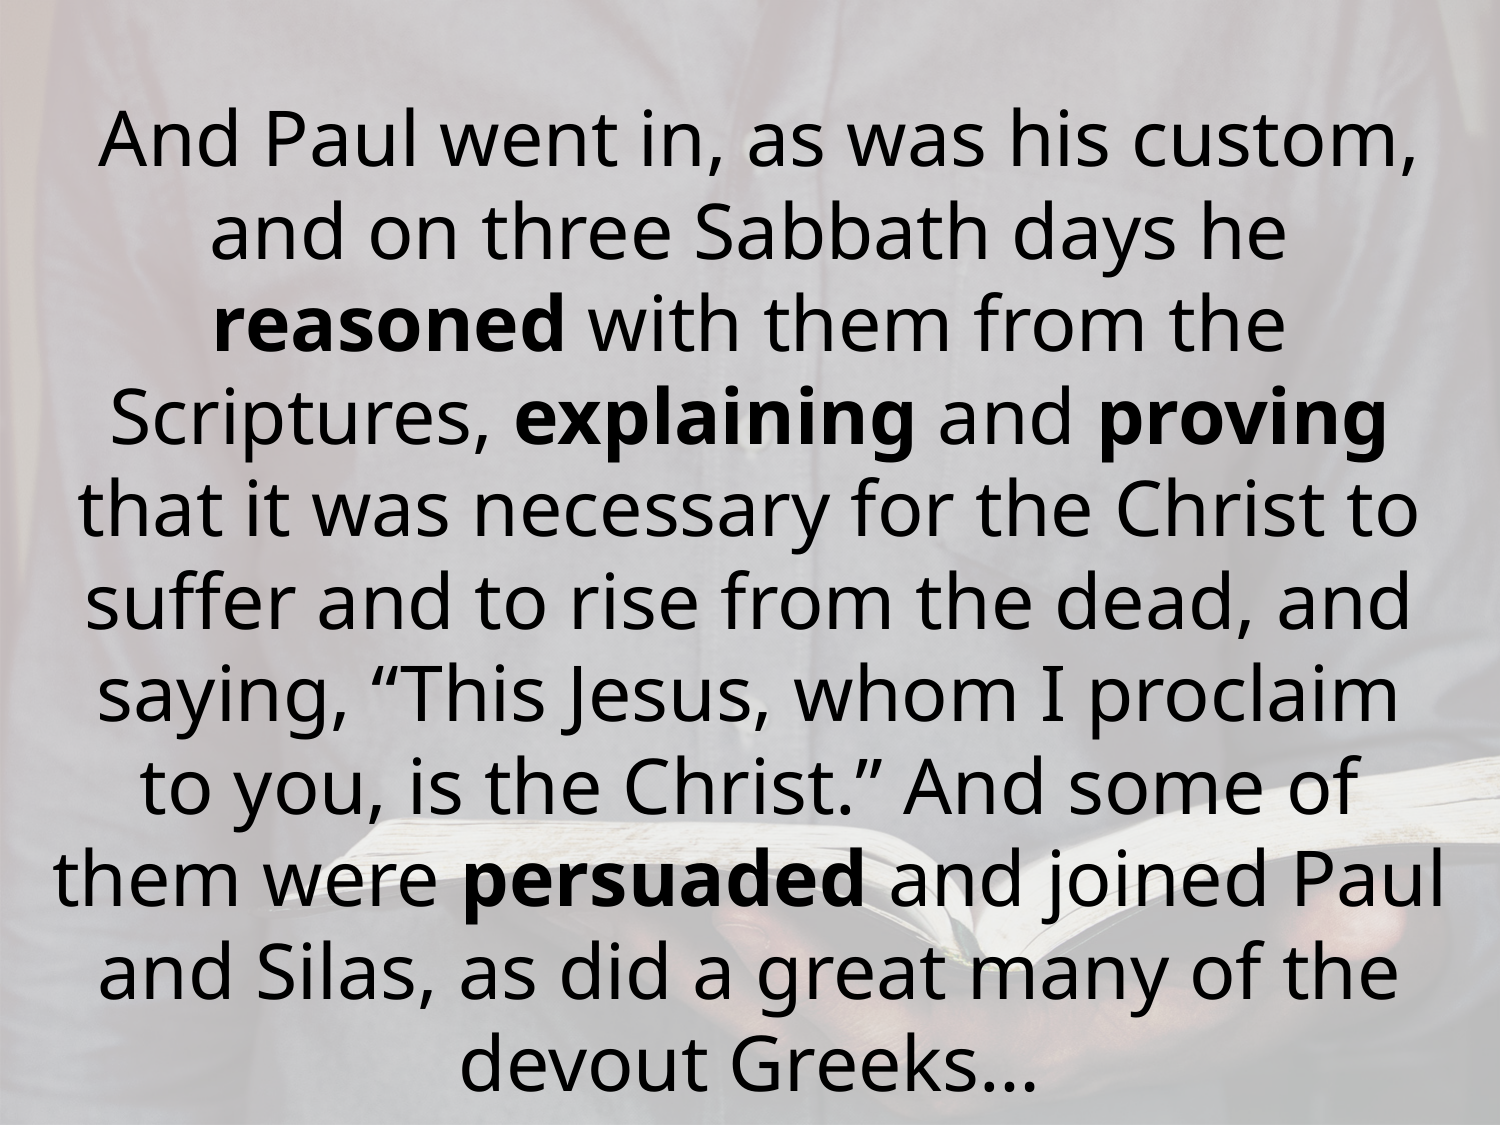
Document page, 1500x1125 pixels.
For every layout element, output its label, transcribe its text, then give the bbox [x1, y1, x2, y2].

list And Paul went in, as was his custom, and on three Sabbath days he reasoned with them from the Scriptures, explaining and proving that it was necessary for the Christ to suffer and to rise from the dead, and saying, “This Jesus, whom I proclaim to you, is the Christ.” And some of them were persuaded and joined Paul and Silas, as did a great many of the devout Greeks… Acts 17.2-4 [36, 82, 1464, 1043]
